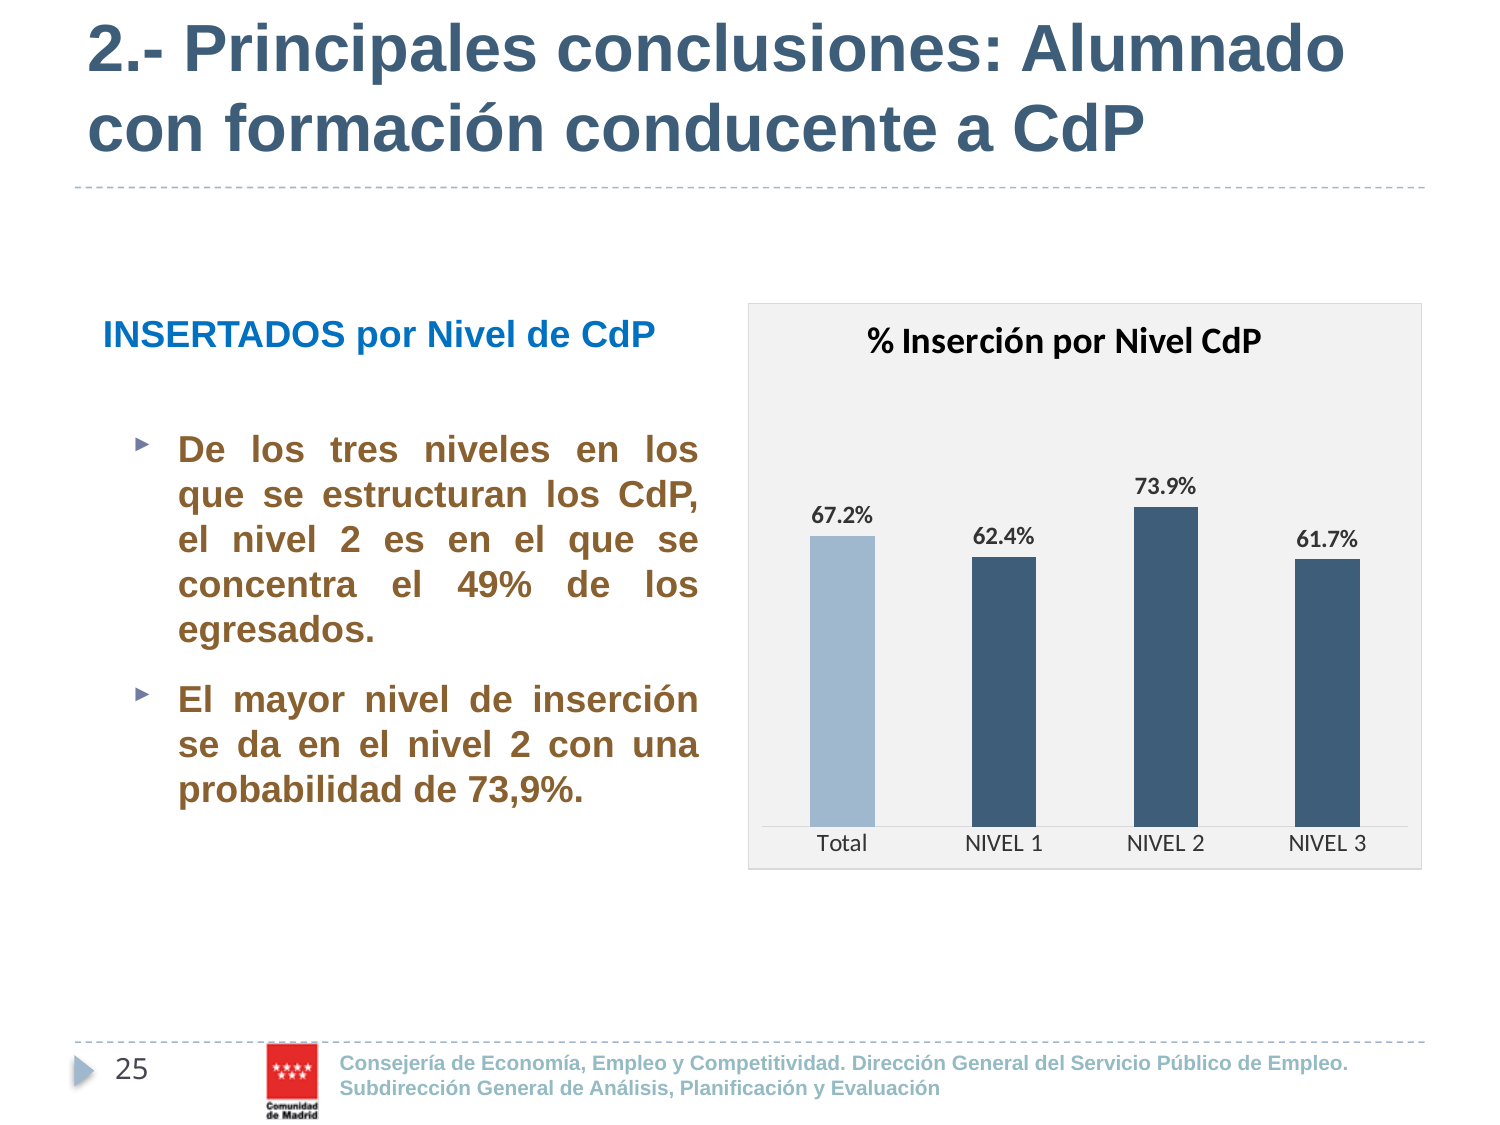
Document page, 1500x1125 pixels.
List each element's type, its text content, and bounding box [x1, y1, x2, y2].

chart [747, 302, 1423, 870]
list INSERTADOS por Nivel de CdP De los tres niveles en los que se estructuran los CdP, el nivel 2 es en el que se concentra el 49% de los egresados. El mayor nivel de inserción se da en el nivel 2 con una probabilidad de 73,9%. [87, 302, 715, 816]
text_box 2.- Principales conclusiones: Alumnado con formación conducente a CdP [72, 0, 1423, 193]
slide_number 25 [100, 1042, 426, 1103]
picture [266, 1103, 320, 1121]
